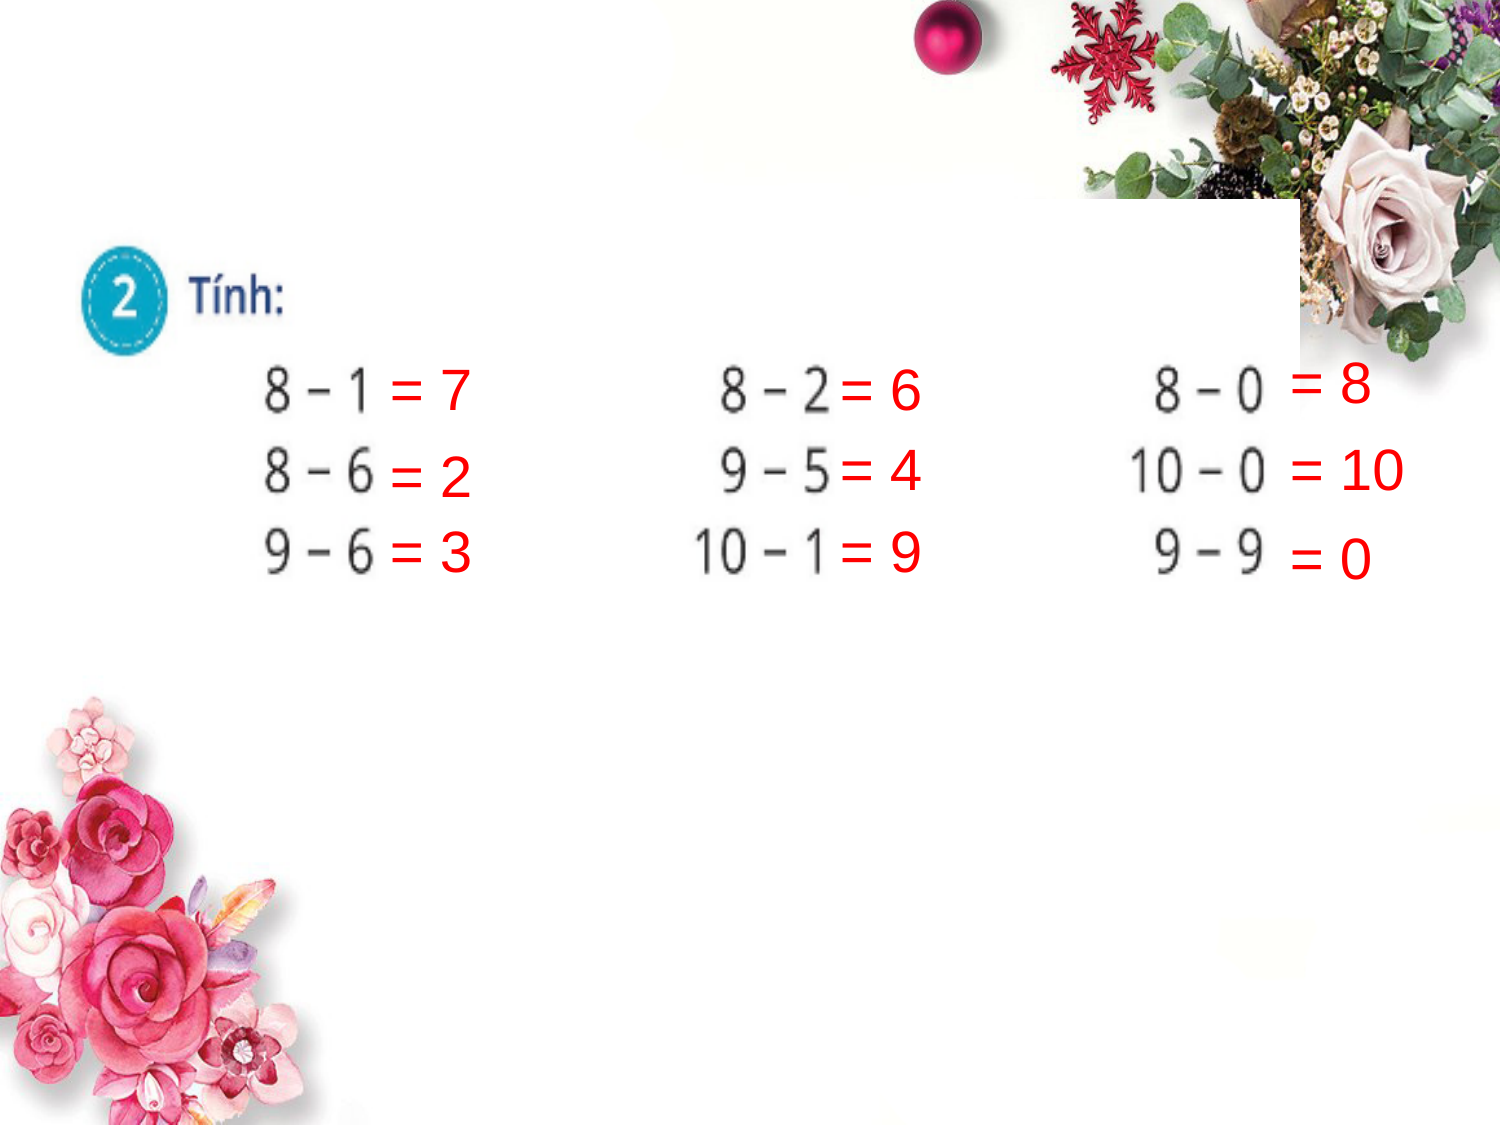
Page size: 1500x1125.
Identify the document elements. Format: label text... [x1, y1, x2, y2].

text_box = 0 [1304, 514, 1425, 599]
text_box = 10 [1304, 425, 1425, 510]
text_box = 8 [1304, 337, 1425, 423]
picture [0, 0, 1500, 1125]
